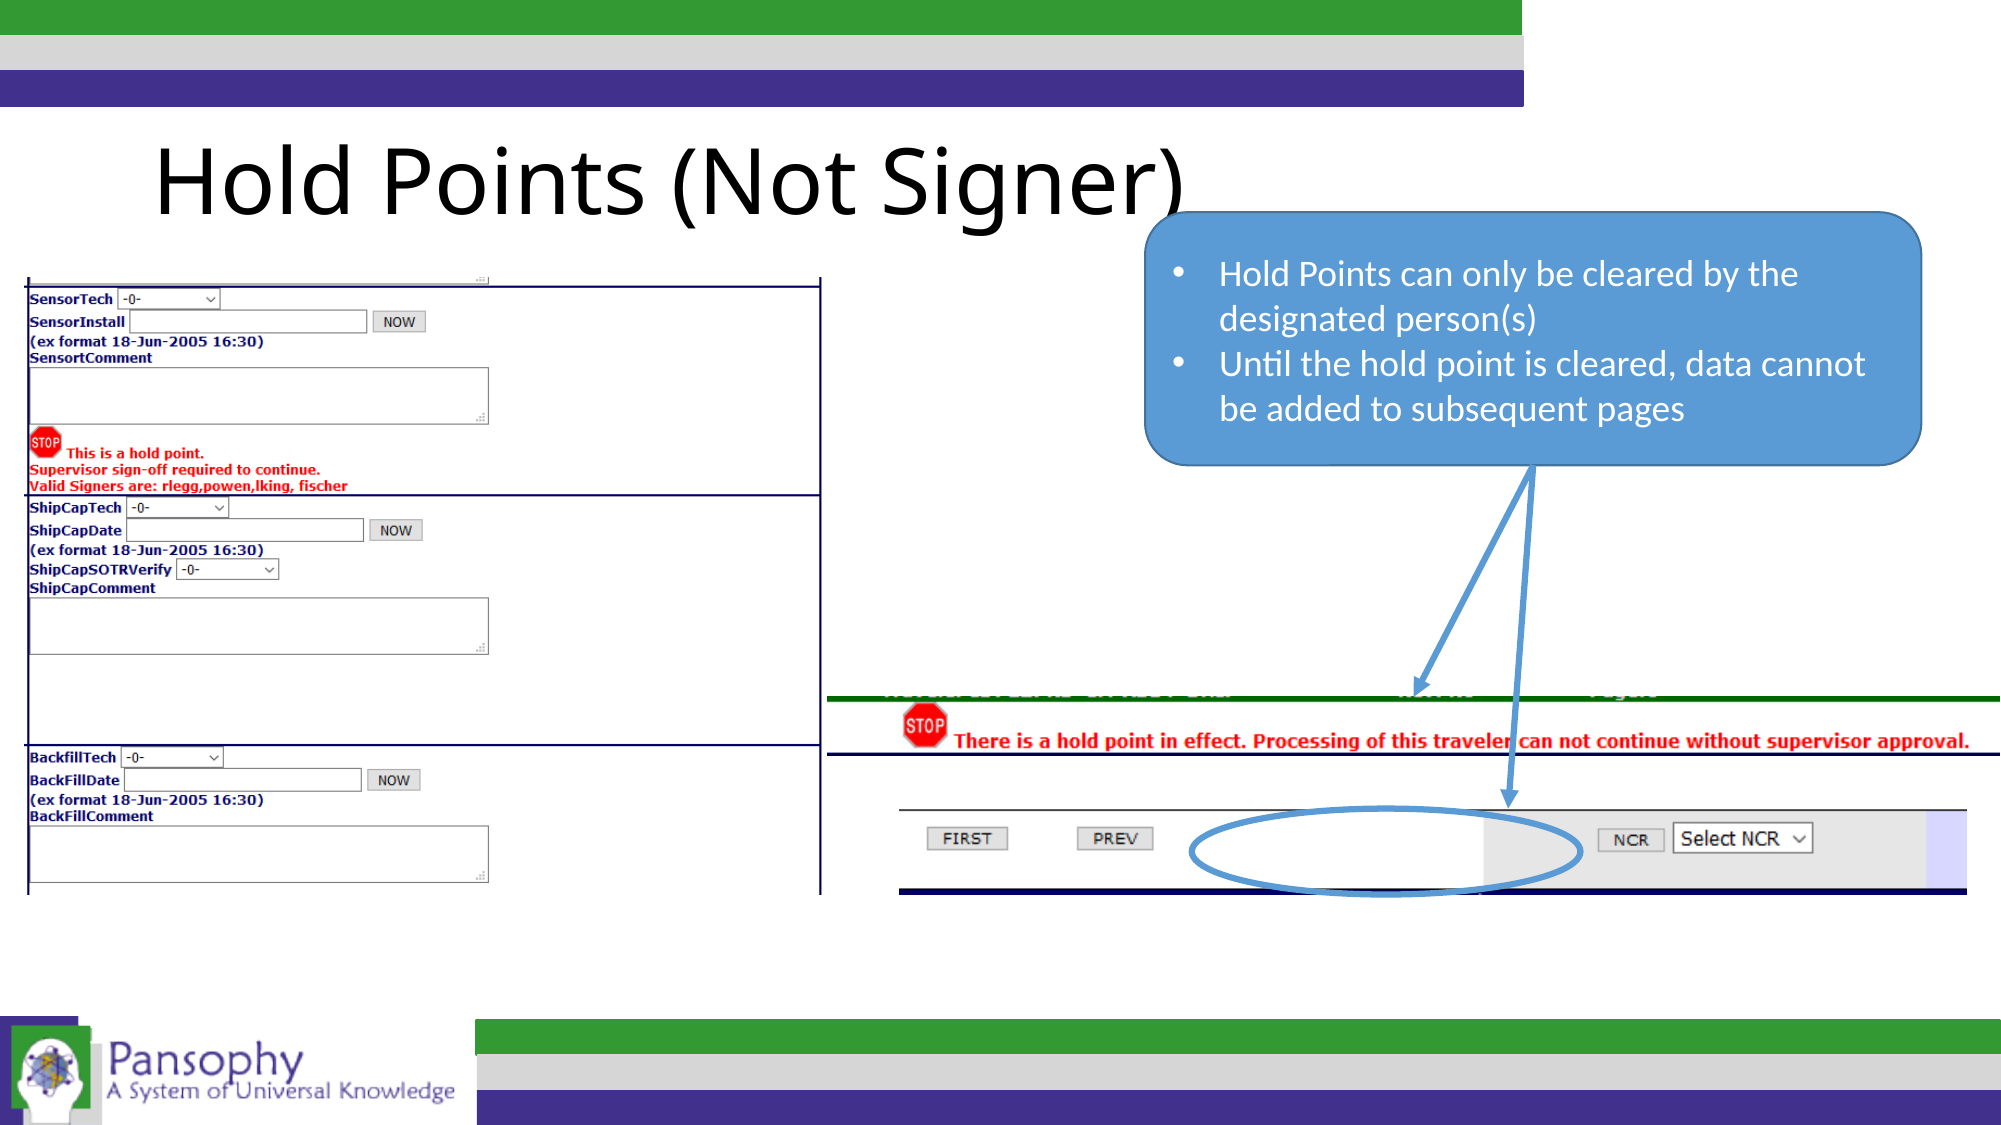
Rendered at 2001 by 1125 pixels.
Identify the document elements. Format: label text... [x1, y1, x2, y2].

picture [899, 808, 1967, 895]
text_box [1413, 465, 1508, 697]
picture [0, 1016, 459, 1125]
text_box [1508, 465, 1534, 809]
text_box Hold Points can only be cleared by the designated person(s) Until the hold point is cleared, data cannot be added to subsequent pages [1144, 211, 1923, 467]
picture [1534, 696, 2000, 756]
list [24, 277, 828, 895]
title Hold Points (Not Signer) [137, 128, 1863, 278]
picture [827, 696, 1508, 756]
